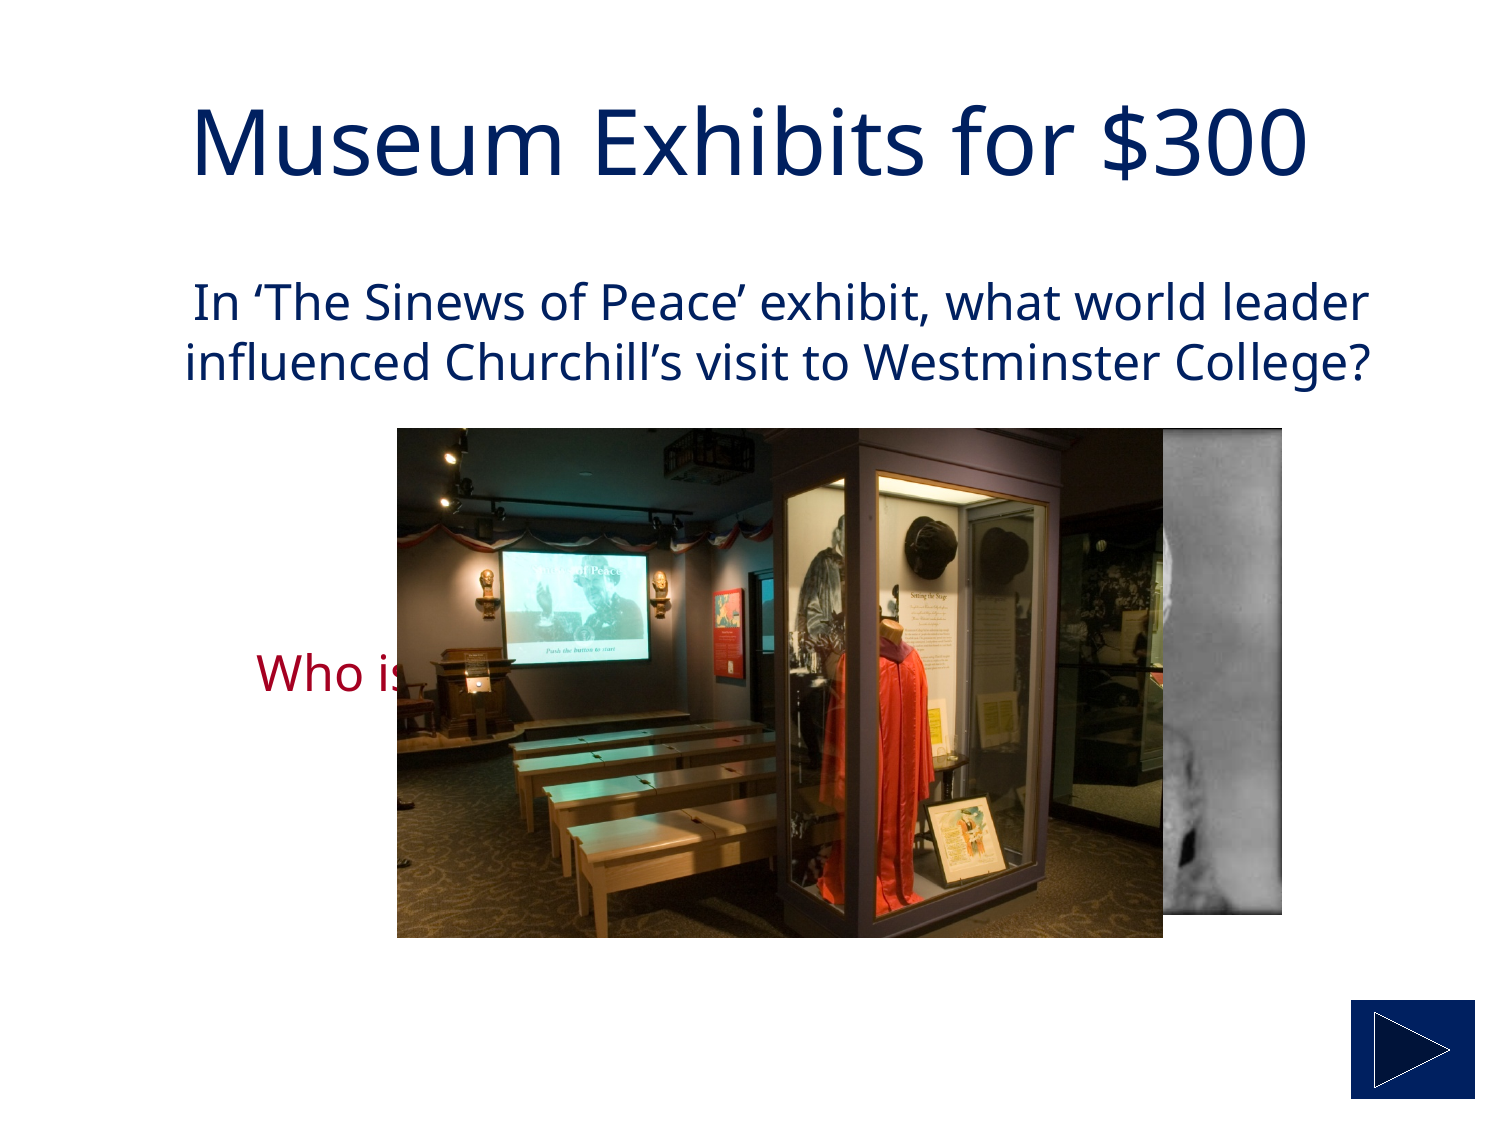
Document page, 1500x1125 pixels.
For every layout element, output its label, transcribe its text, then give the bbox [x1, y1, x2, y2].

title Museum Exhibits for $300 [75, 45, 1425, 233]
text_box [1350, 999, 1476, 1100]
list In ‘The Sinews of Peace’ exhibit, what world leader influenced Churchill’s visit to Westminster College? [75, 262, 1425, 413]
picture [397, 428, 1282, 938]
text_box Who is Harry S. Truman? [187, 634, 392, 709]
